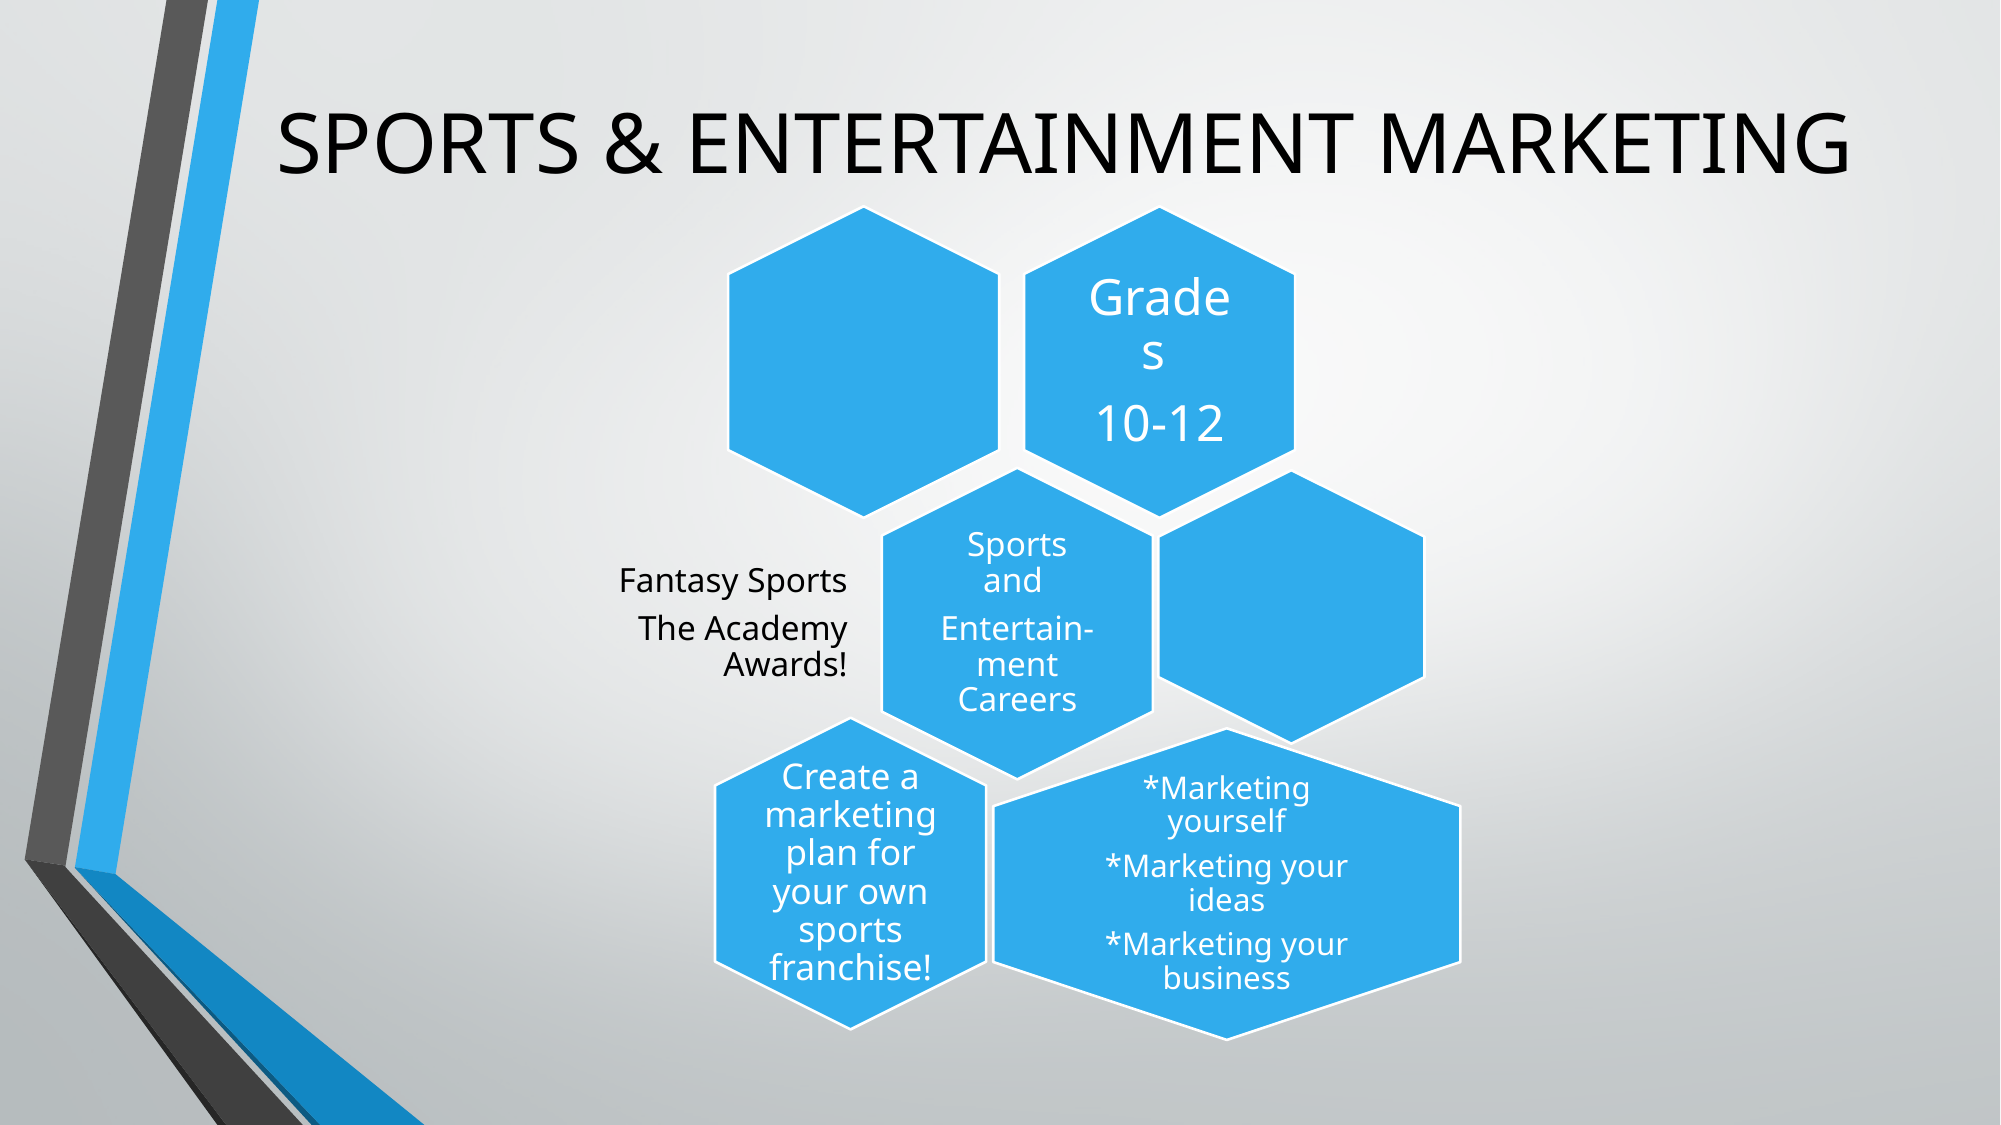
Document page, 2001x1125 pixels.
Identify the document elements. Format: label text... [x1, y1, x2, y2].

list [188, 202, 1977, 1045]
title SPORTS & ENTERTAINMENT MARKETING [243, 40, 1887, 202]
